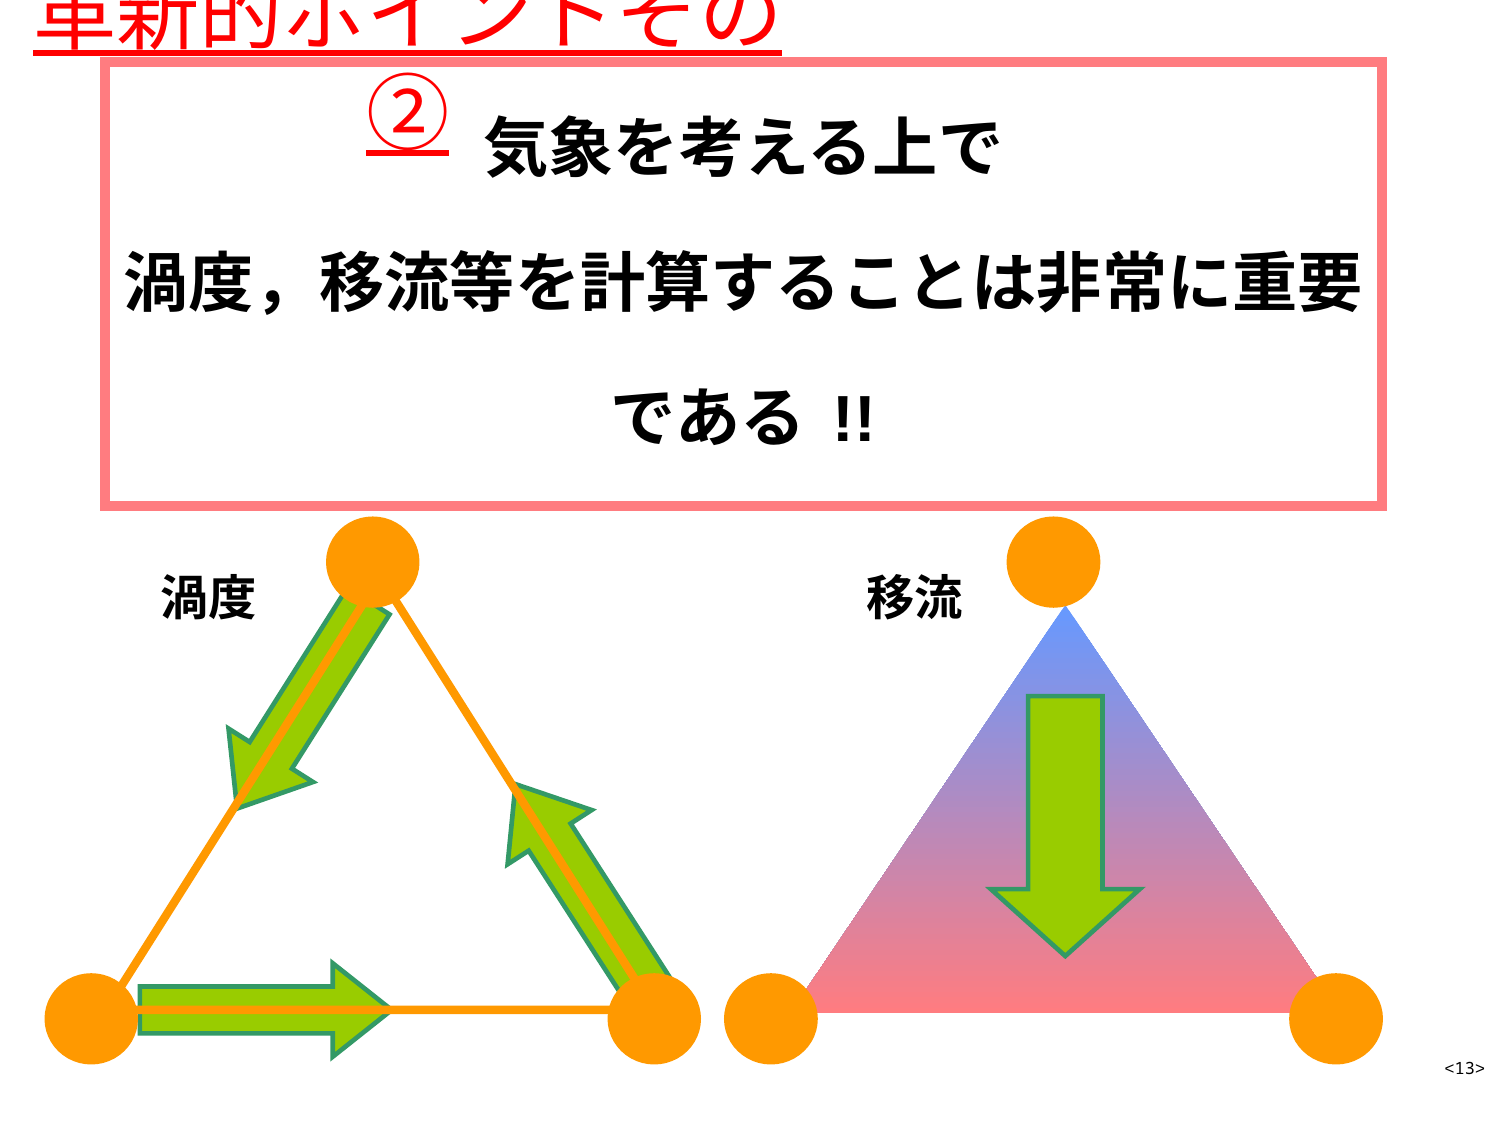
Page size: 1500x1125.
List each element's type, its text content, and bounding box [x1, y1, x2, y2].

title 革新的ポイントその② [6, 6, 810, 114]
text_box 気象を考える上で 渦度，移流等を計算することは非常に重要である!! [105, 61, 1383, 506]
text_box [726, 518, 1381, 1063]
slide_number <13> [1149, 1046, 1500, 1125]
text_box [46, 518, 699, 1063]
